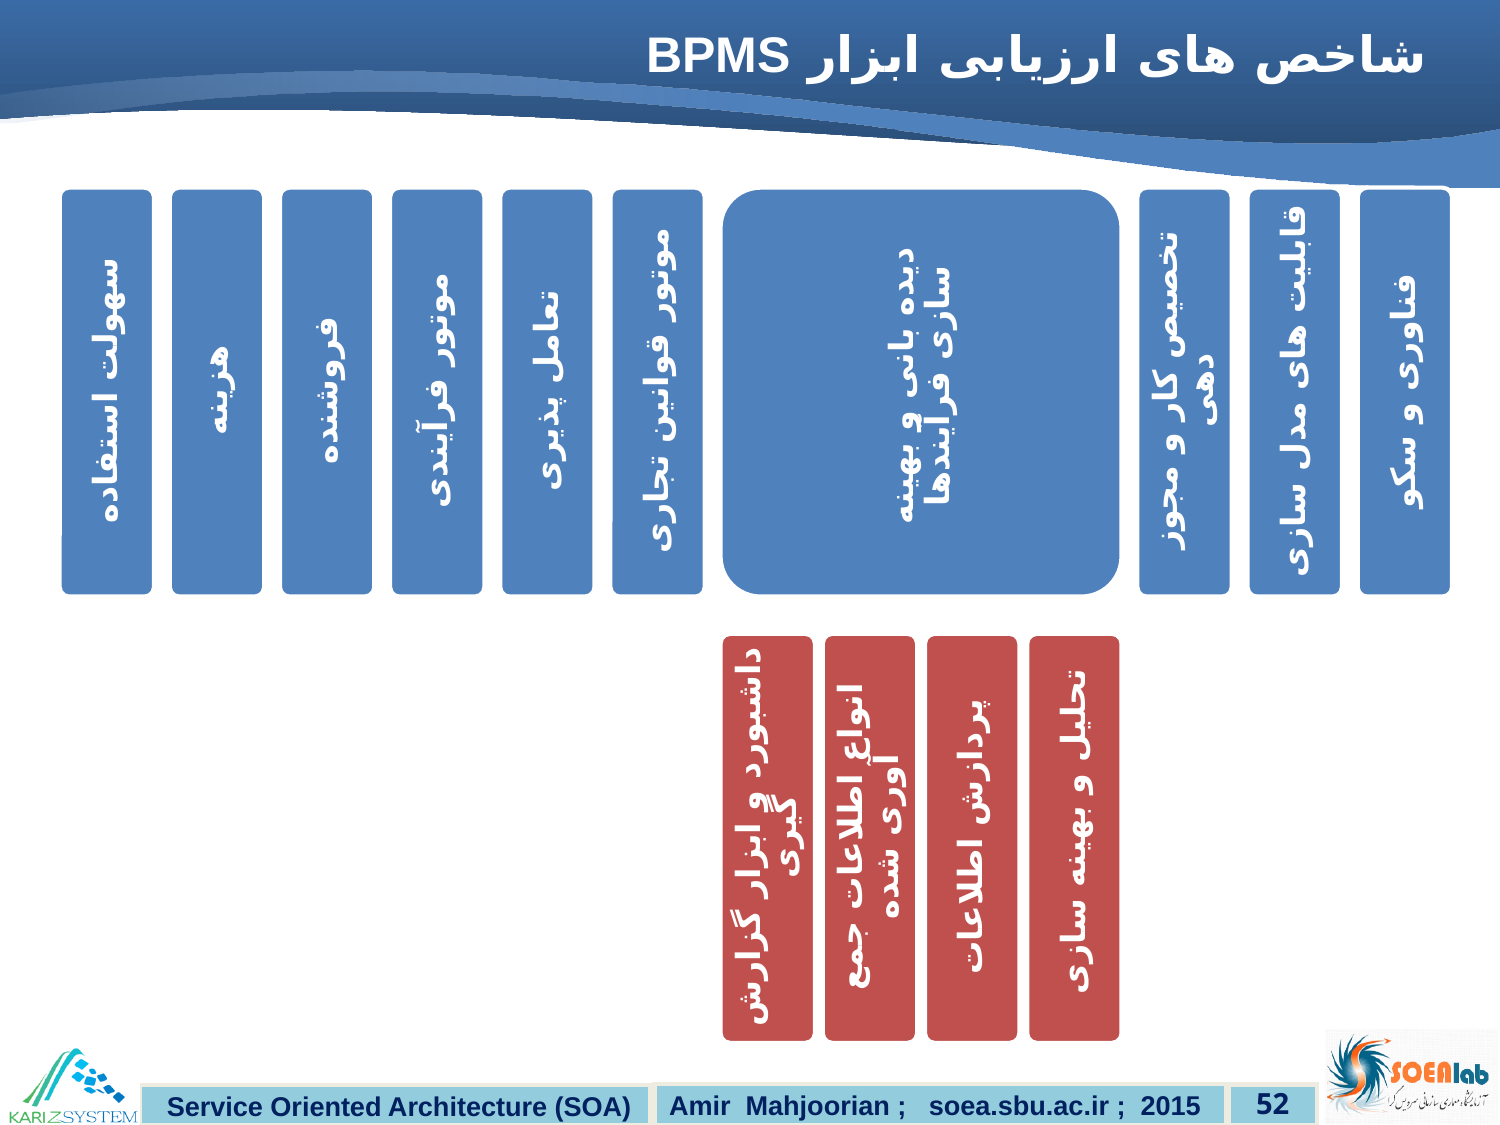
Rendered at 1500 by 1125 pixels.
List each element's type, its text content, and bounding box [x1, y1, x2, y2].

picture [1325, 1029, 1498, 1124]
title شاخص های ارزیابی ابزار BPMS [70, 0, 1442, 106]
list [58, 187, 1454, 1044]
picture [5, 1046, 140, 1125]
